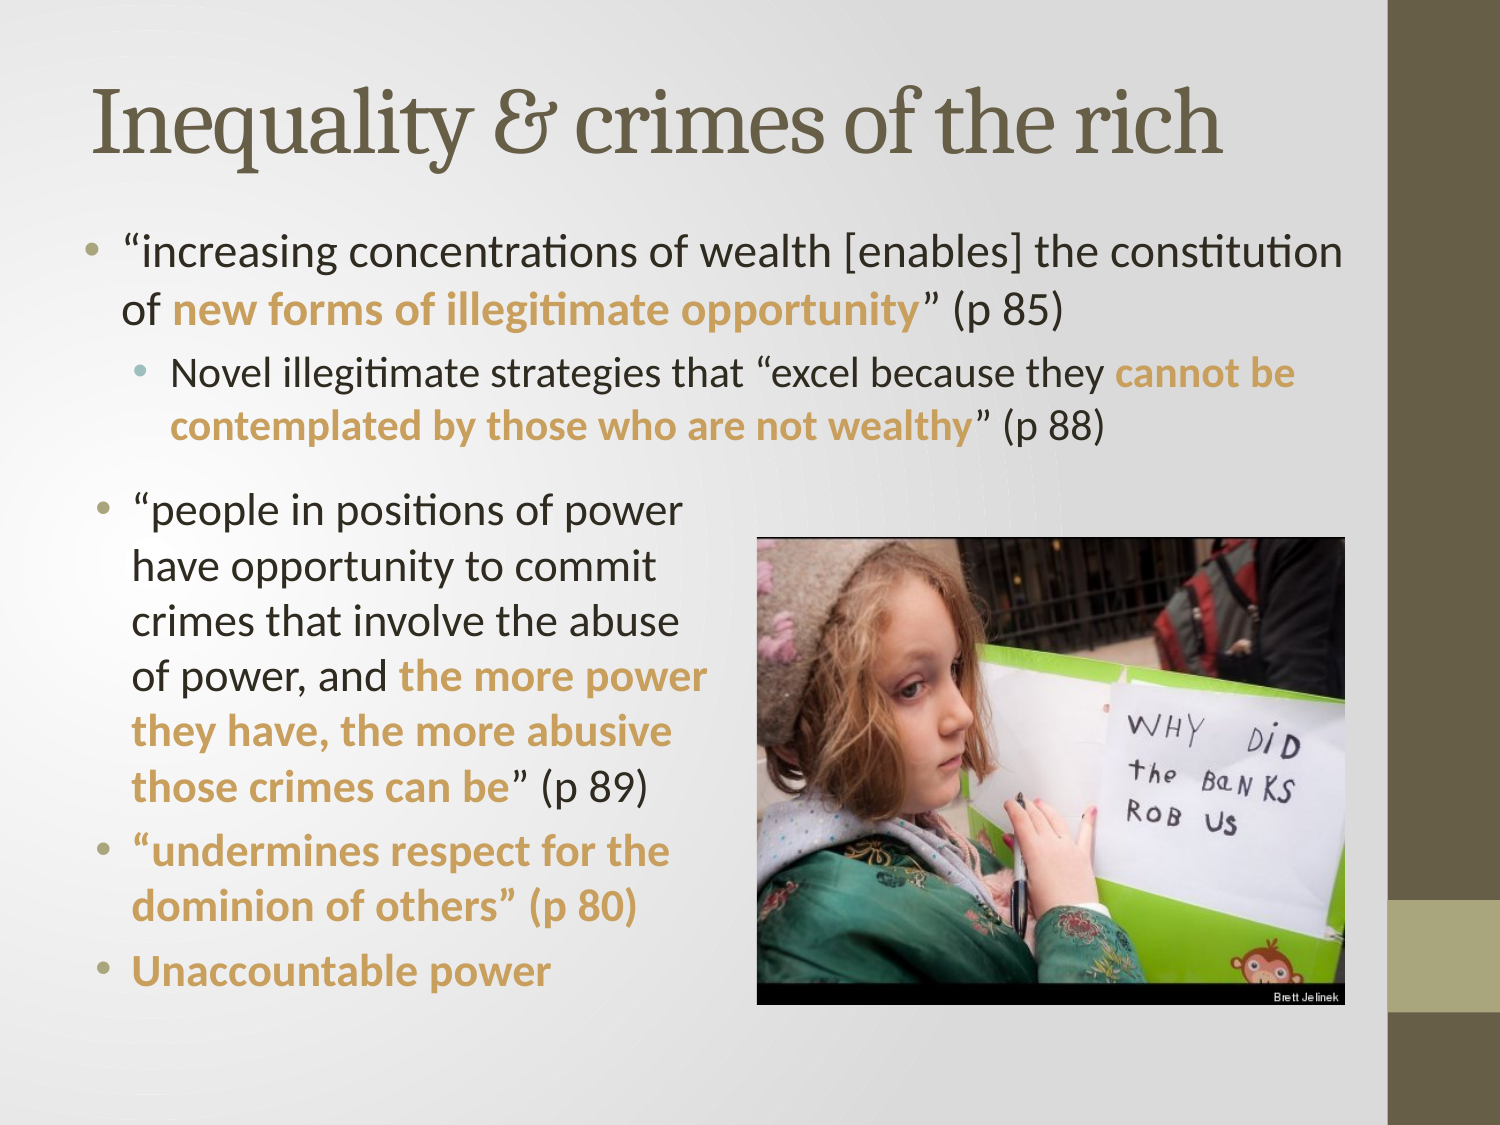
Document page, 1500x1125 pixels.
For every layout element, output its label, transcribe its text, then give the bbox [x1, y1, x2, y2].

list “increasing concentrations of wealth [enables] the constitution of new forms of illegitimate opportunity” (p 85) Novel illegitimate strategies that “excel because they cannot be contemplated by those who are not wealthy” (p 88) [50, 212, 1363, 475]
text_box “people in positions of power have opportunity to commit crimes that involve the abuse of power, and the more power they have, the more abusive those crimes can be” (p 89) “undermines respect for the dominion of others” (p 80) Unaccountable power [62, 472, 725, 1063]
picture [756, 536, 1351, 1006]
title Inequality & crimes of the rich [75, 50, 1325, 180]
